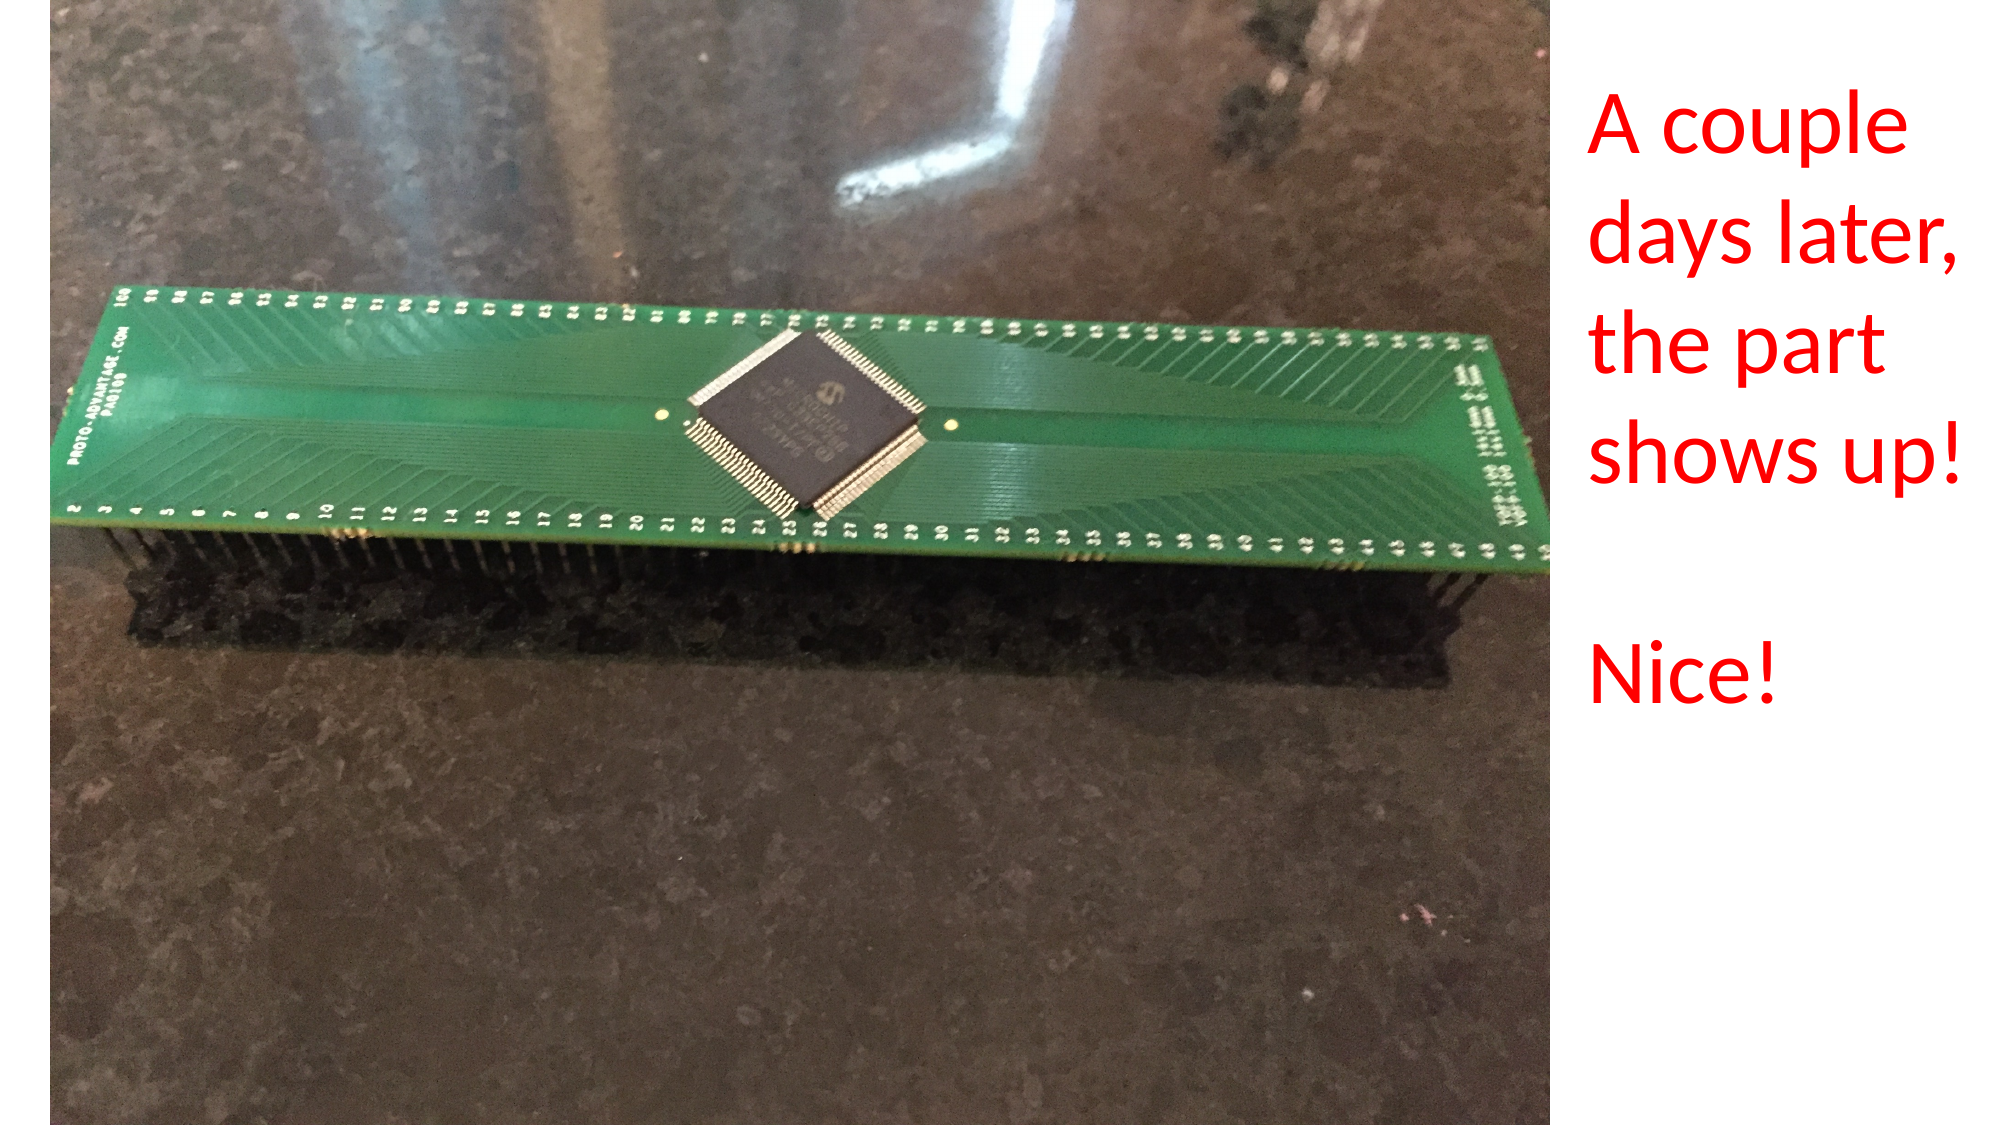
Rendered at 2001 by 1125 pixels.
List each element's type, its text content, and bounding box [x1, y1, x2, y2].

text_box A couple days later, the part shows up! Nice! [1572, 54, 2000, 729]
picture [49, 0, 1550, 1125]
